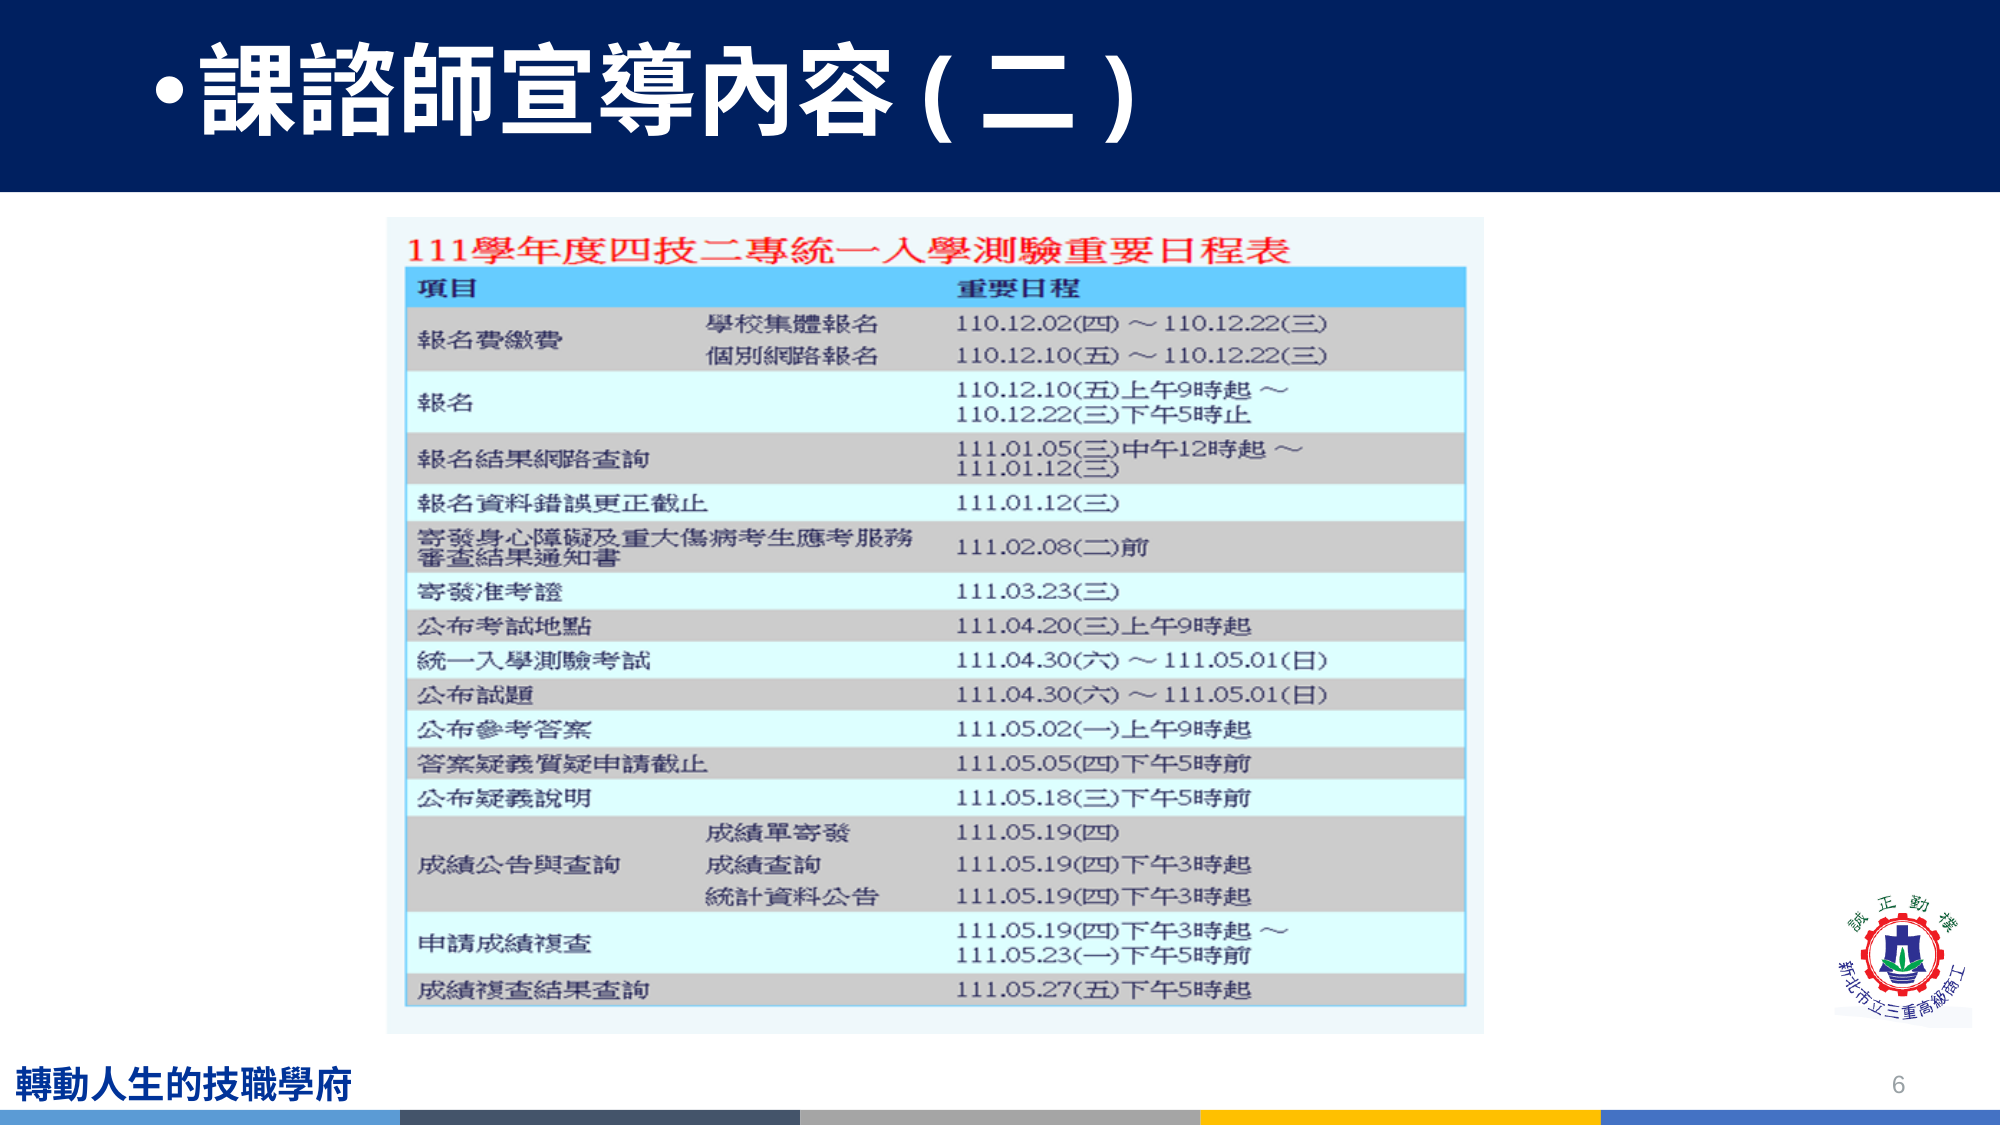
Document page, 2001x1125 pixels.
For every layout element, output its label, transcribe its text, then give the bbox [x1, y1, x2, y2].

title 課諮師宣導內容(二) [137, 40, 1863, 151]
slide_number 6 [1470, 1060, 1921, 1107]
picture [1834, 882, 1973, 1028]
text_box [277, 191, 1768, 697]
picture [340, 217, 1484, 1034]
